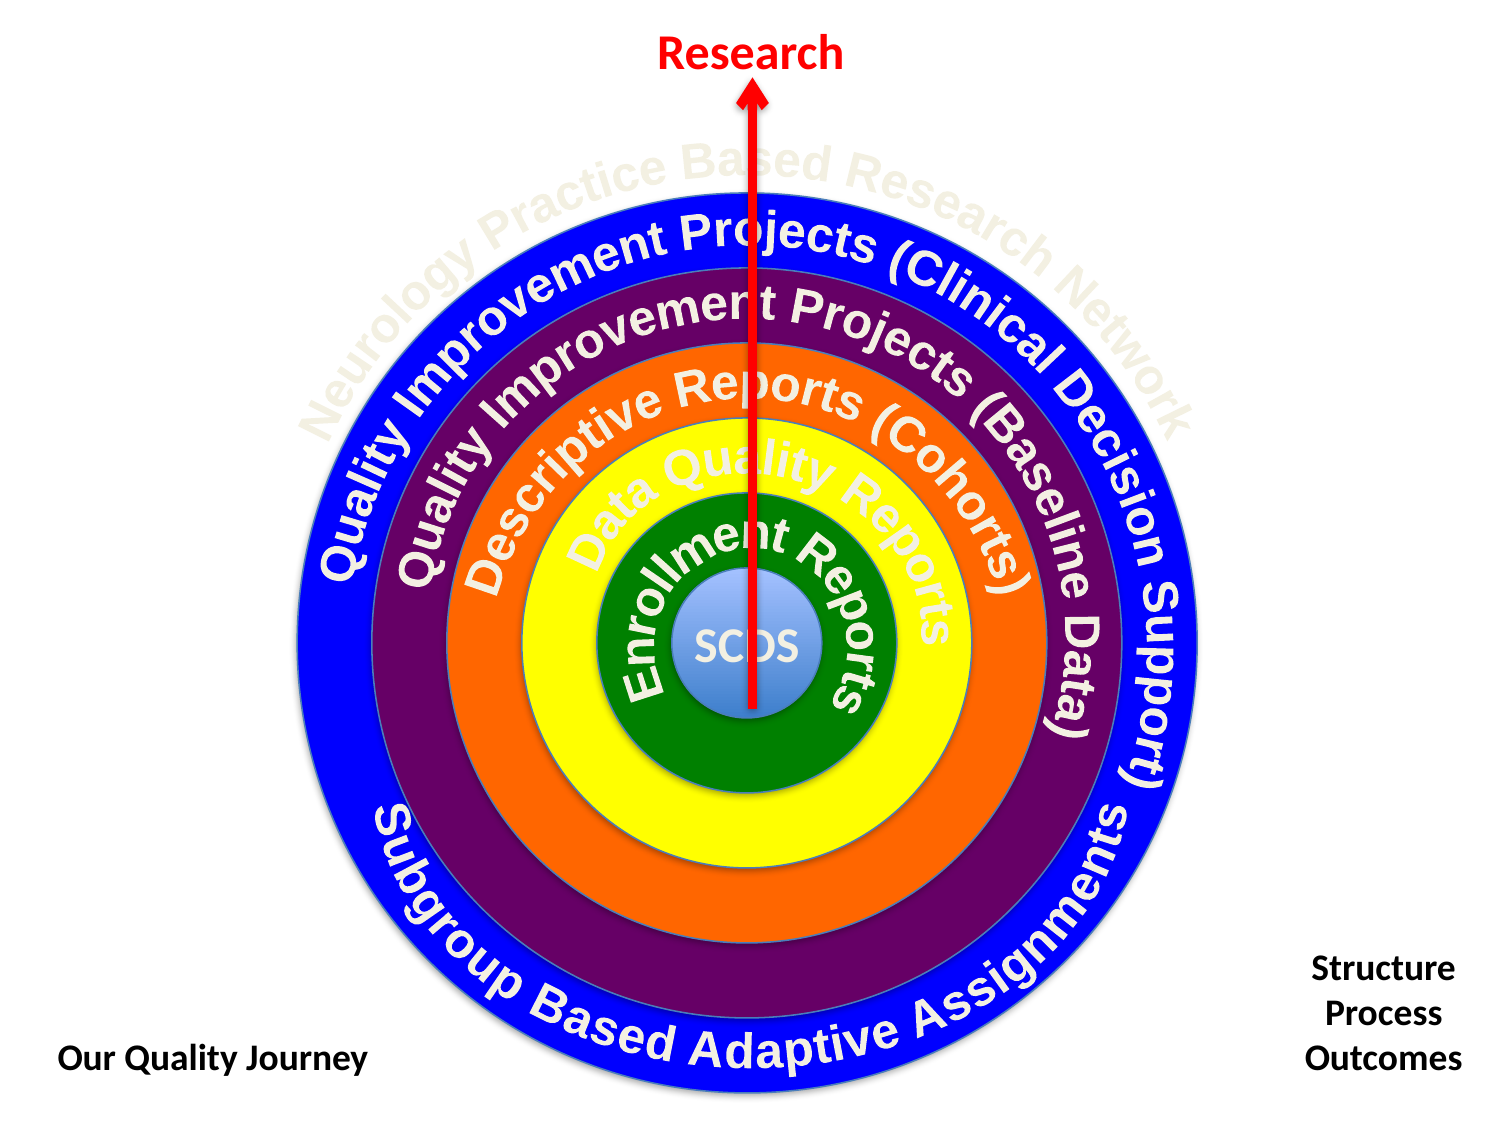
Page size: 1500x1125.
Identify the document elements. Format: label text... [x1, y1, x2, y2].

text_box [640, 11, 862, 709]
text_box Our Quality Journey [42, 1025, 384, 1086]
text_box [446, 363, 1048, 944]
text_box [371, 284, 1123, 1019]
text_box [296, 206, 1198, 1094]
text_box Structure Process Outcomes [1290, 935, 1478, 1086]
text_box [521, 446, 973, 869]
text_box [596, 541, 898, 794]
